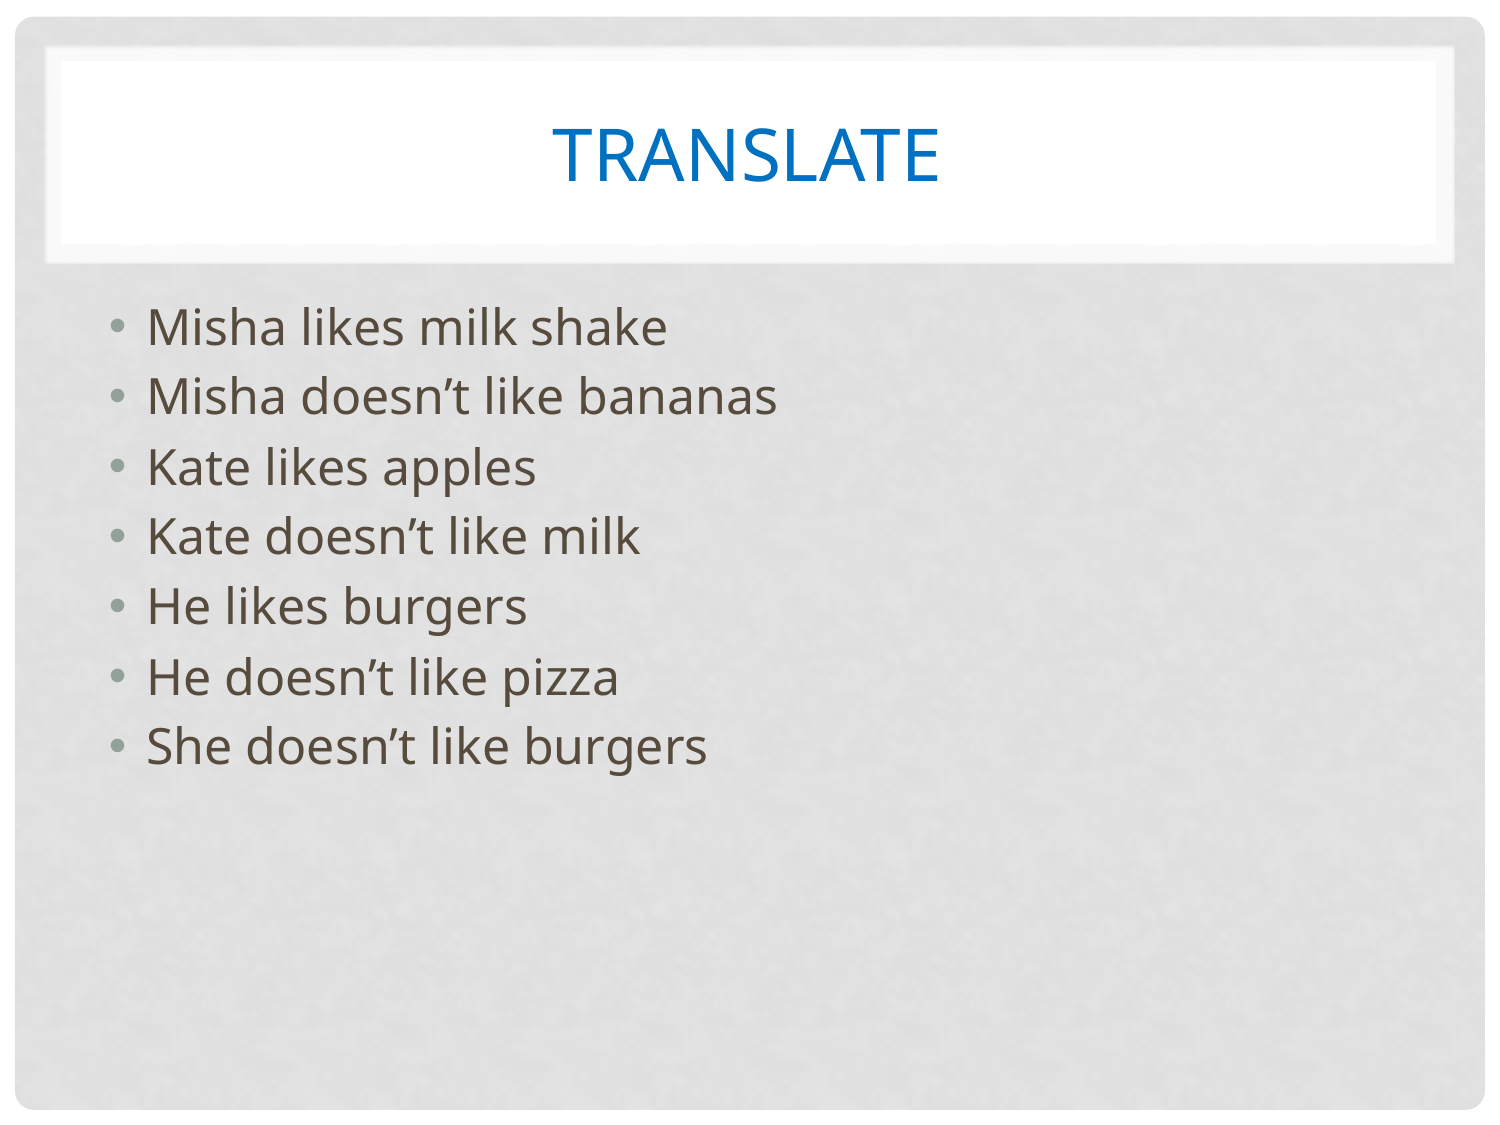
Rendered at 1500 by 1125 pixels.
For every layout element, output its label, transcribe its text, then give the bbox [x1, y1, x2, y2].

list Misha likes milk shake Misha doesn’t like bananas Kate likes apples Kate doesn’t like milk He likes burgers He doesn’t like pizza She doesn’t like burgers [75, 287, 1425, 1005]
title Translate [69, 66, 1425, 238]
